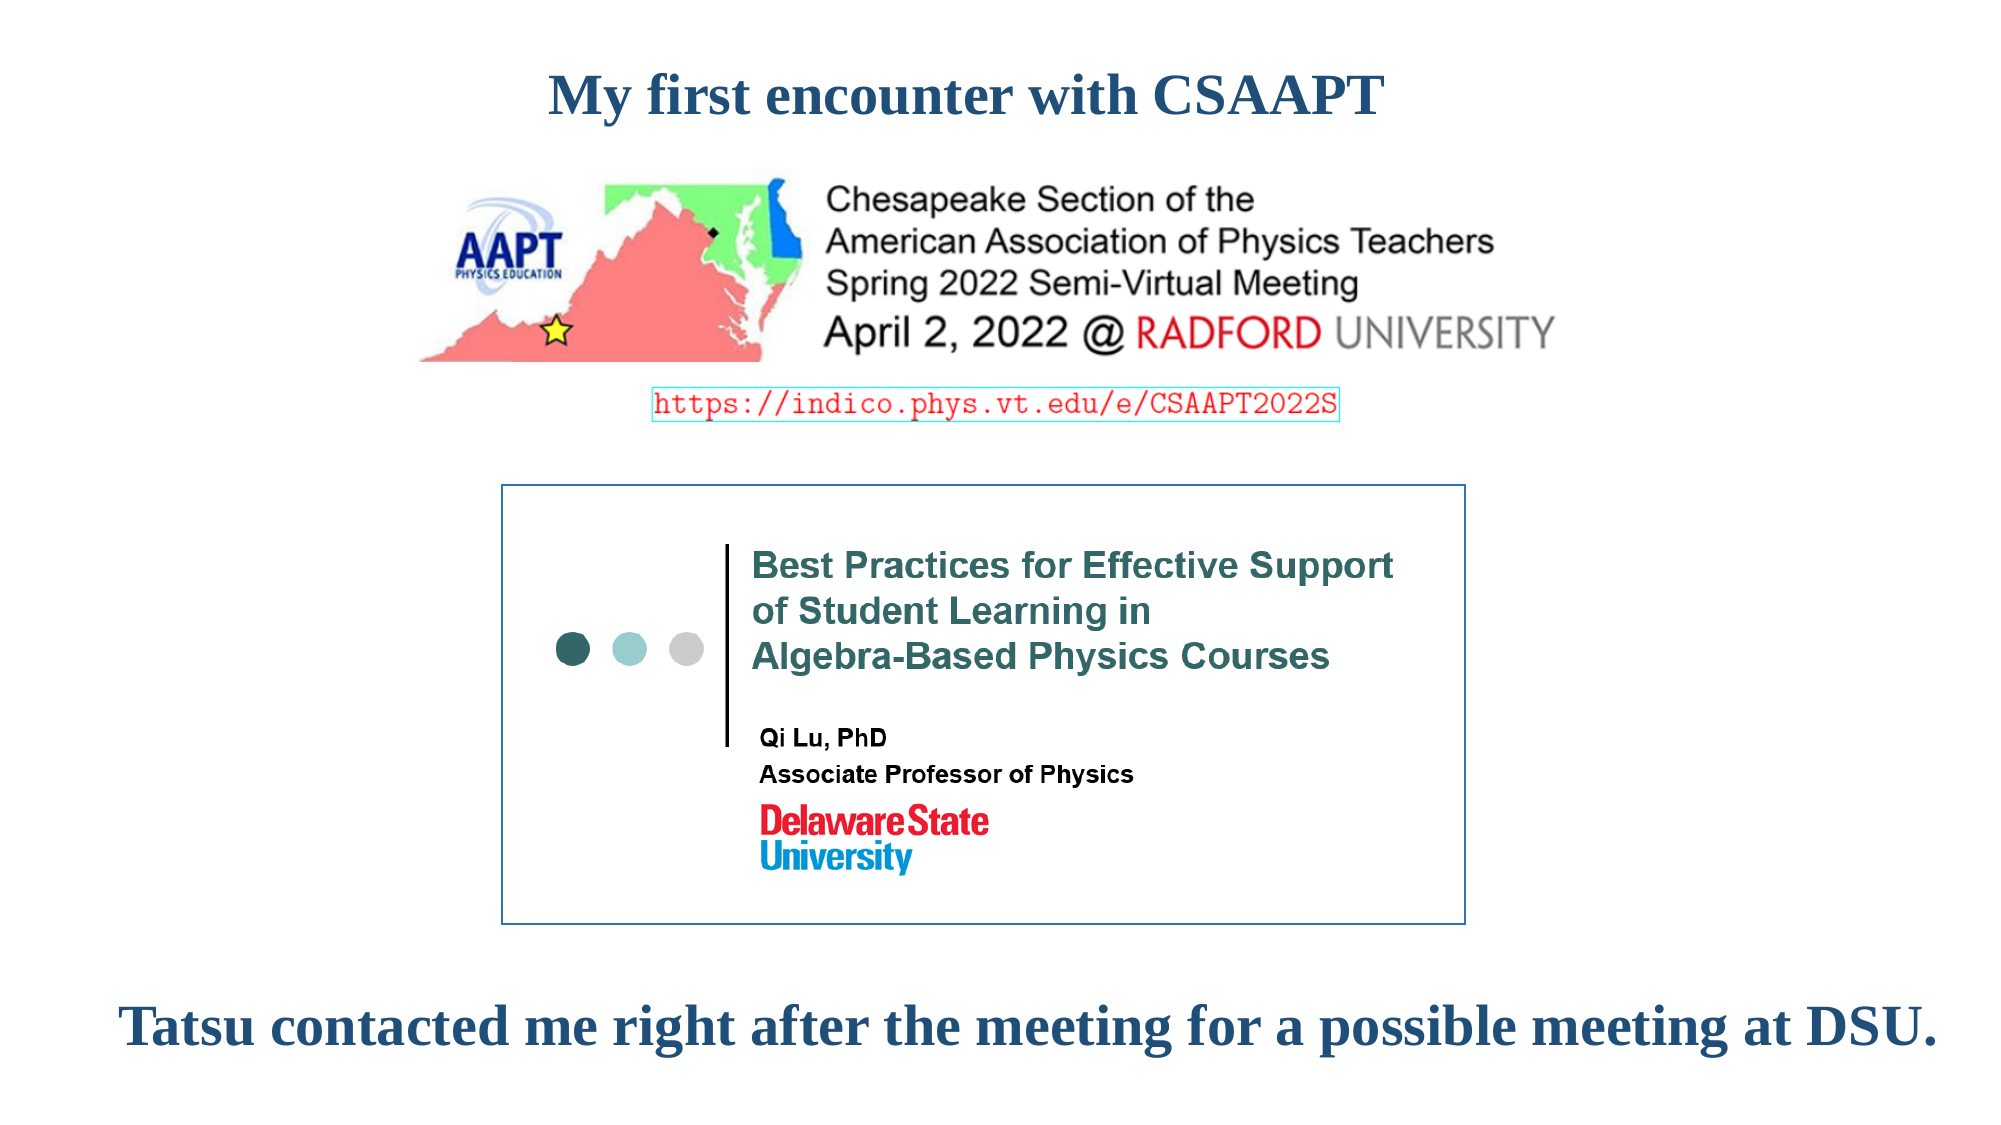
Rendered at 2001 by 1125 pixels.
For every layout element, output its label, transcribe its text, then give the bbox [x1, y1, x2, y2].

text_box Tatsu contacted me right after the meeting for a possible meeting at DSU. [103, 975, 2000, 1065]
picture [406, 150, 1596, 429]
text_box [501, 484, 1465, 925]
text_box My first encounter with CSAAPT [533, 43, 1596, 134]
